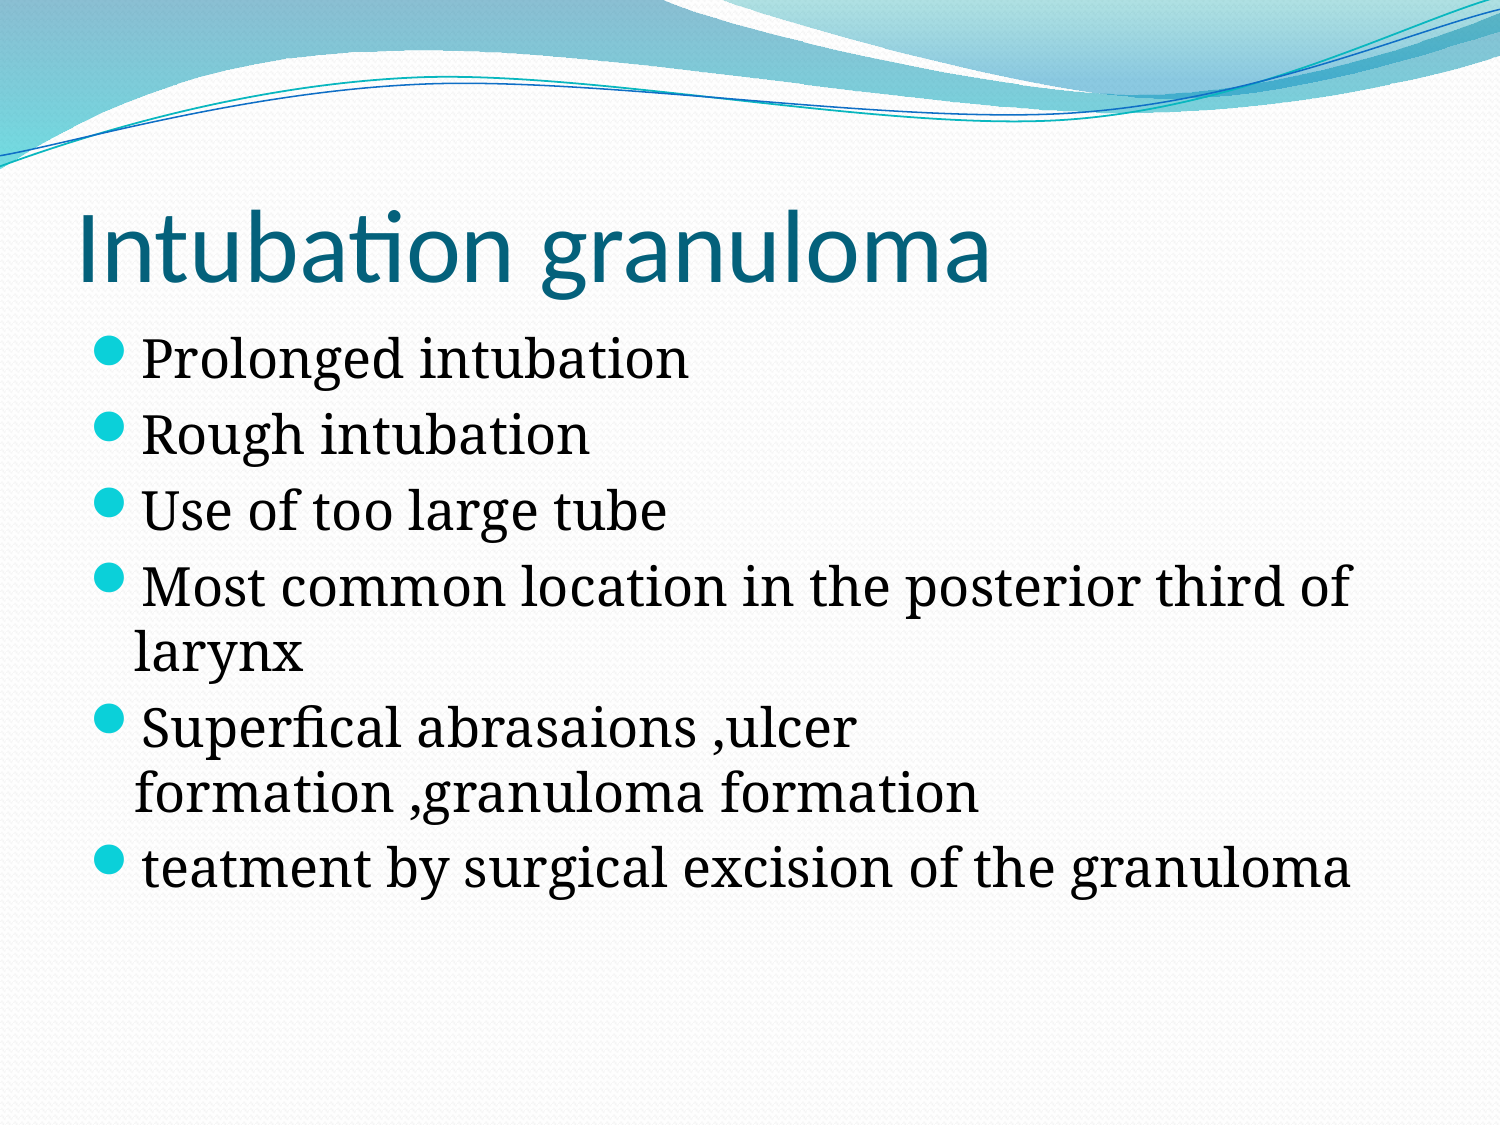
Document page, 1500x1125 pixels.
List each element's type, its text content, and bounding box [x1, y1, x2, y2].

title Intubation granuloma [75, 115, 1425, 303]
list Prolonged intubation Rough intubation Use of too large tube Most common location in the posterior third of larynx Superfical abrasaions ,ulcer formation ,granuloma formation teatment by surgical excision of the granuloma [75, 317, 1425, 1038]
